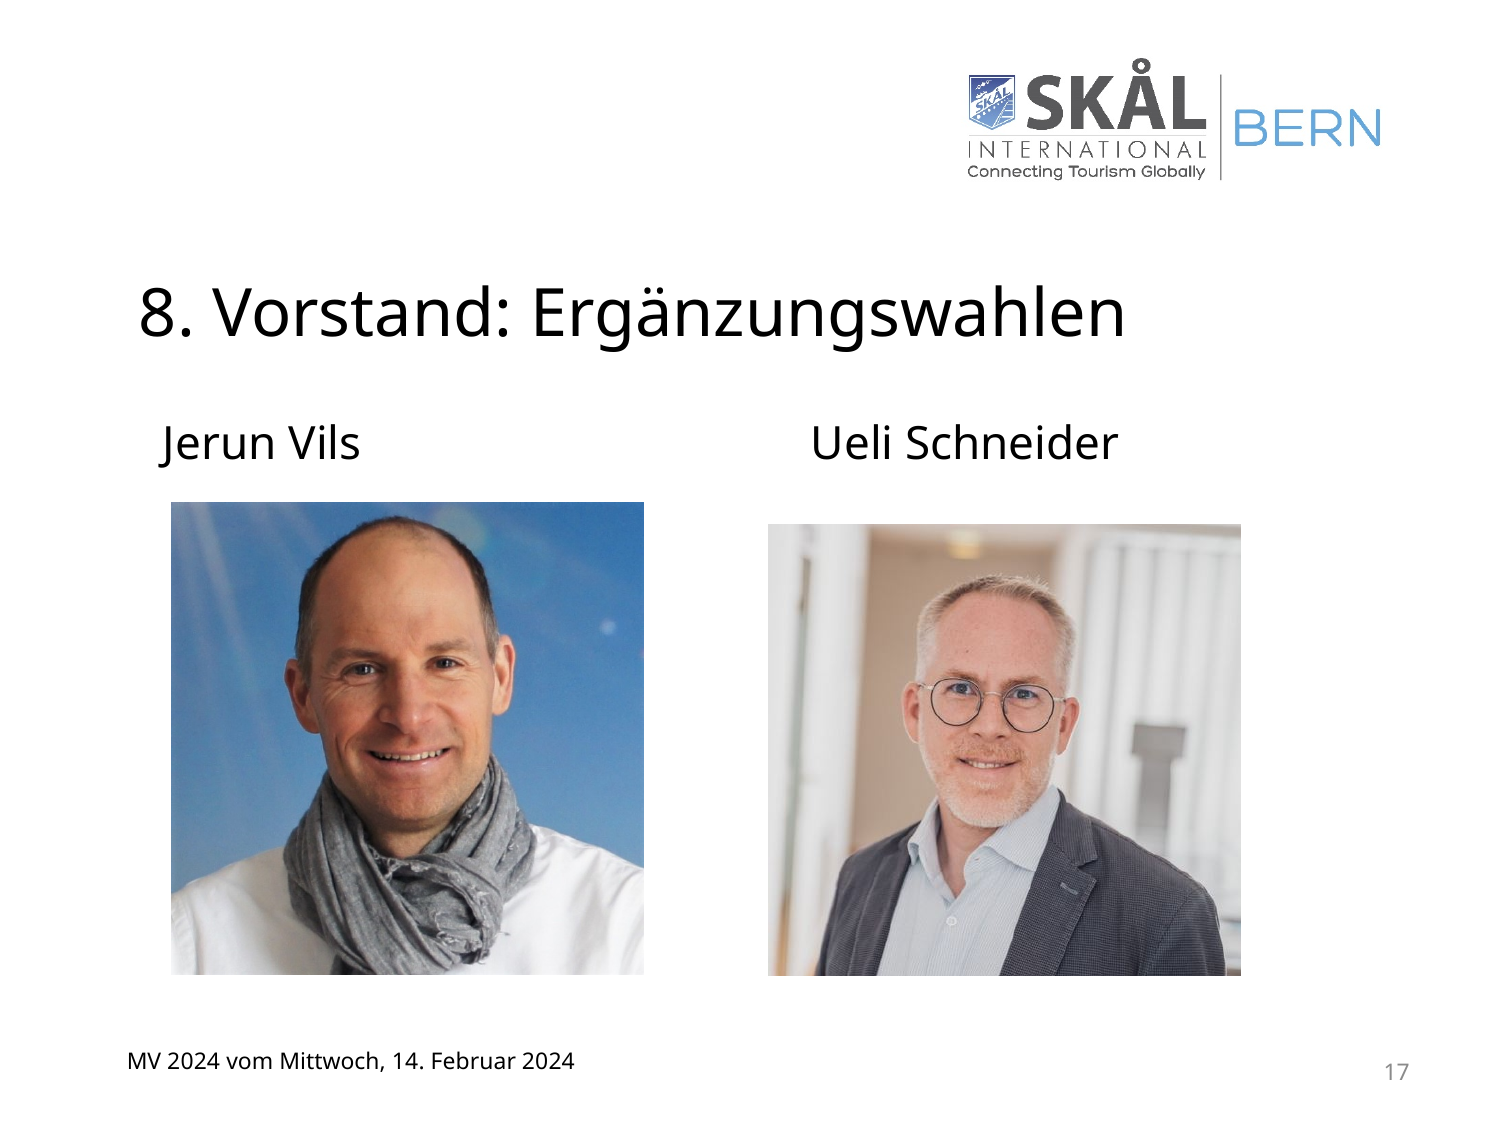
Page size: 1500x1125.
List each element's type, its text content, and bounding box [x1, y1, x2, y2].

picture [170, 502, 644, 976]
slide_number 17 [1074, 1042, 1425, 1103]
title [76, 43, 1427, 231]
footer MV 2024 vom Mittwoch, 14. Februar 2024 [112, 1039, 621, 1099]
picture [950, 50, 1412, 190]
picture [768, 523, 1242, 977]
list 8. Vorstand: Ergänzungswahlen Jerun Vils Ueli Schneider [123, 262, 1425, 1005]
